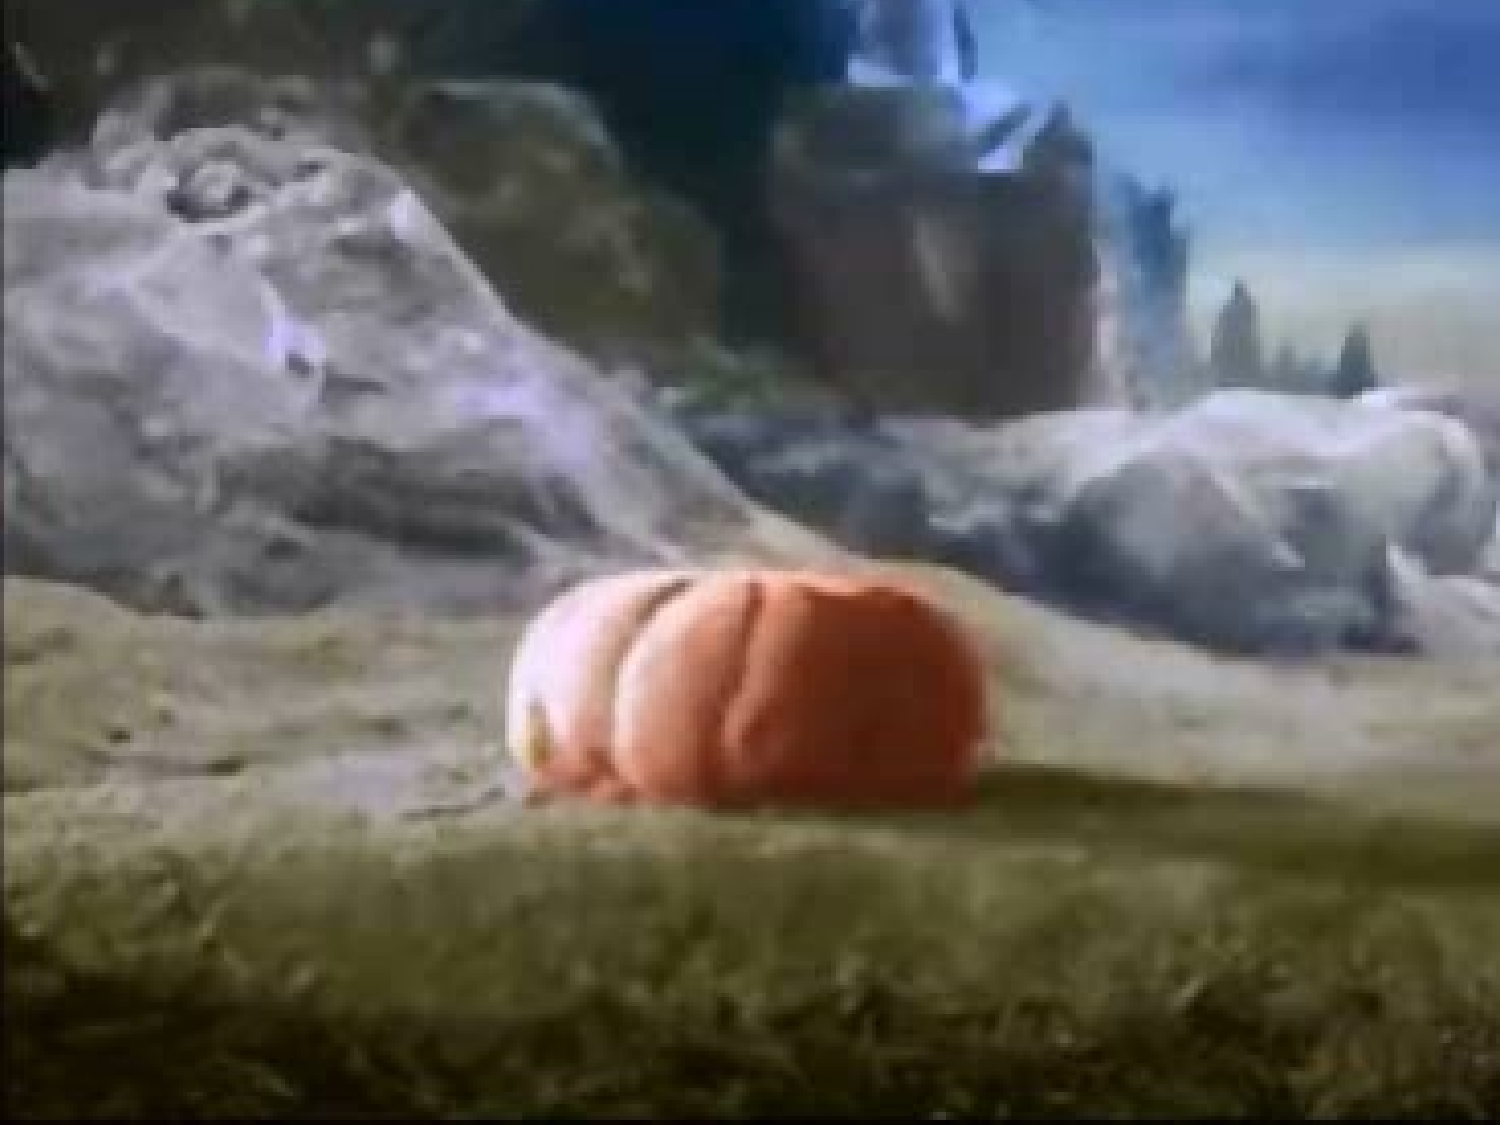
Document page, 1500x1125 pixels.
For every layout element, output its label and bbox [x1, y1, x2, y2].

text_box [0, 0, 1500, 1125]
